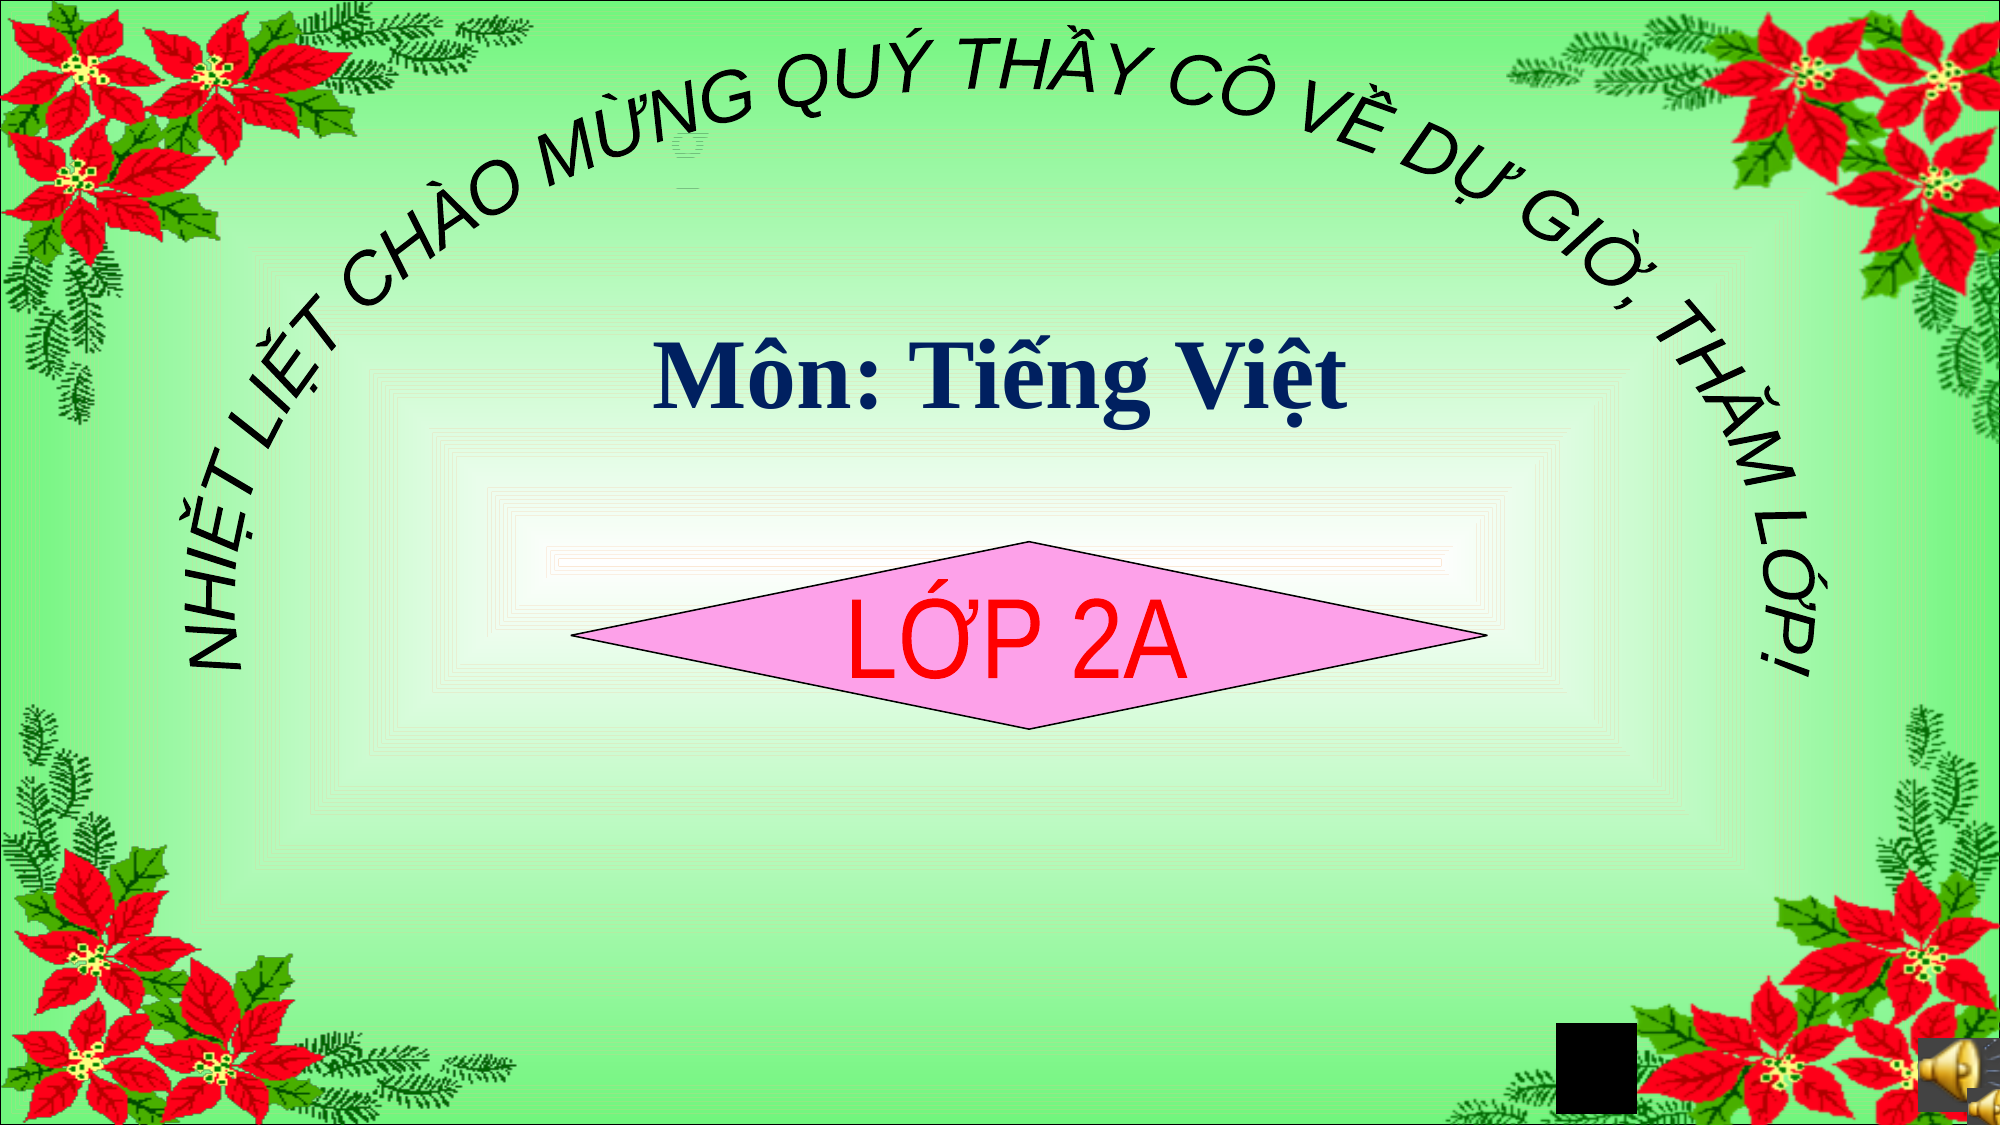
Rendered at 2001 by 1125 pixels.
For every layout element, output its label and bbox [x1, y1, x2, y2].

text_box [1555, 1022, 1638, 1115]
picture [1916, 1037, 2000, 1125]
text_box [0, 0, 2000, 1125]
